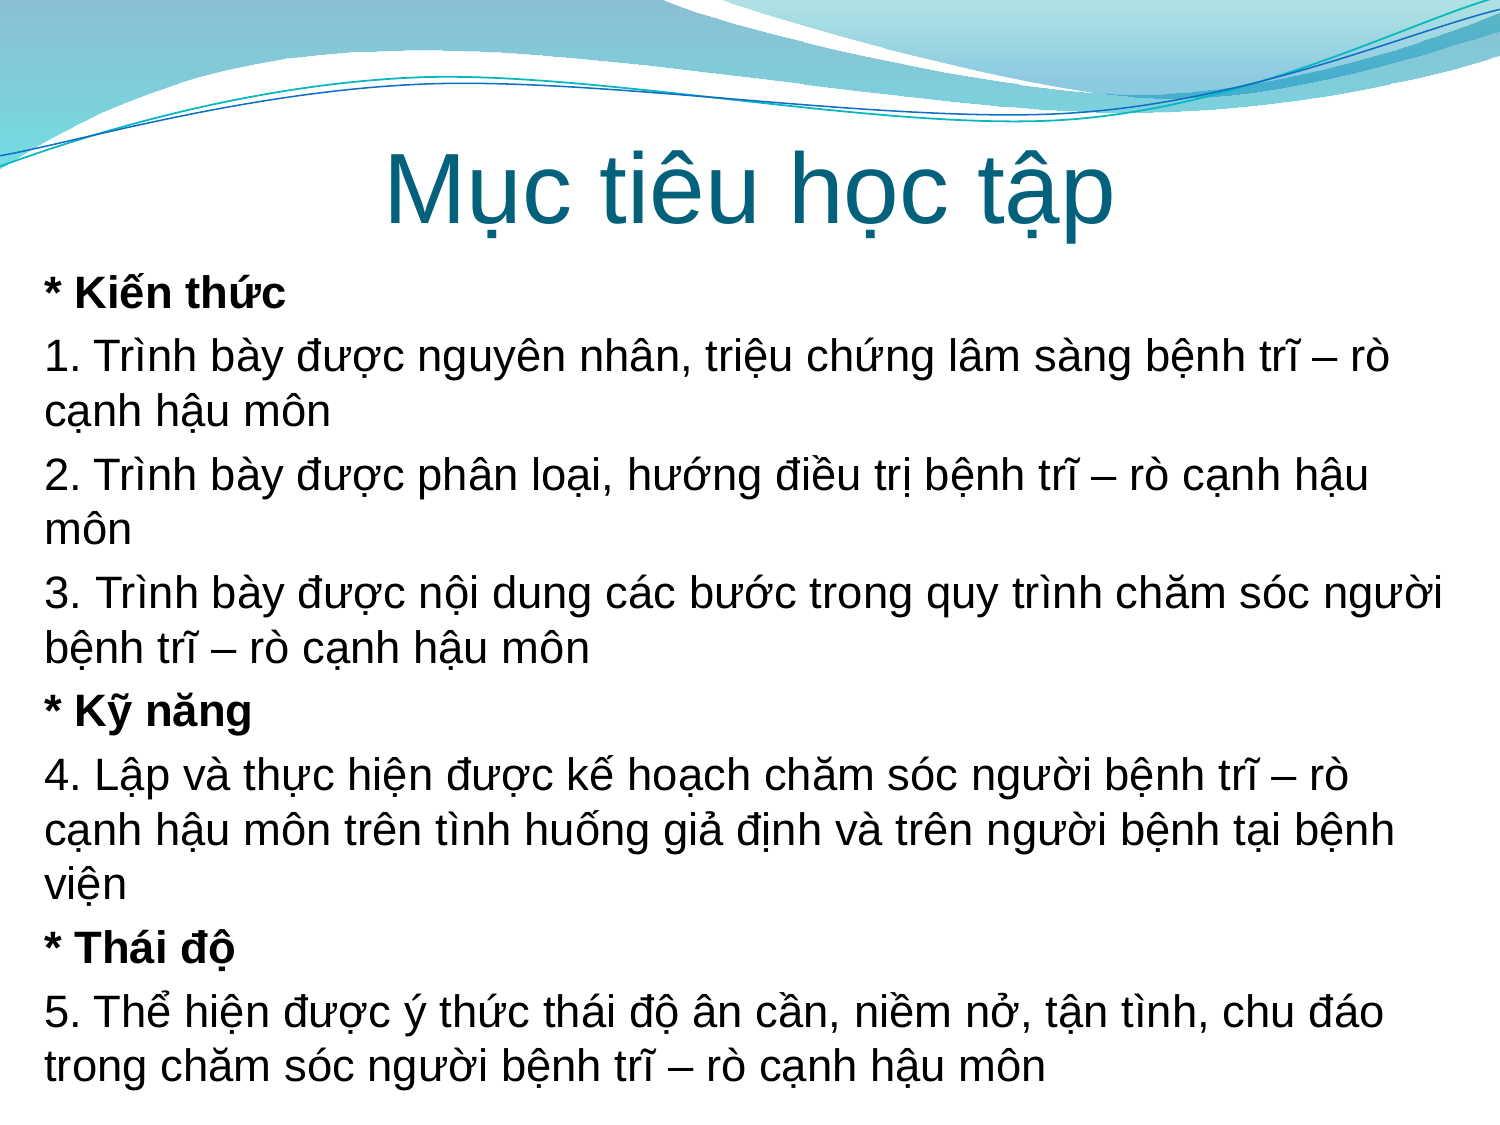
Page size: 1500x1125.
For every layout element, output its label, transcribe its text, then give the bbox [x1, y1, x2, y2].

list * Kiến thức 1. Trình bày được nguyên nhân, triệu chứng lâm sàng bệnh trĩ – rò cạnh hậu môn 2. Trình bày được phân loại, hướng điều trị bệnh trĩ – rò cạnh hậu môn 3. Trình bày được nội dung các bước trong quy trình chăm sóc người bệnh trĩ – rò cạnh hậu môn * Kỹ năng 4. Lập và thực hiện được kế hoạch chăm sóc người bệnh trĩ – rò cạnh hậu môn trên tình huống giả định và trên người bệnh tại bệnh viện * Thái độ 5. Thể hiện được ý thức thái độ ân cần, niềm nở, tận tình, chu đáo trong chăm sóc người bệnh trĩ – rò cạnh hậu môn [29, 255, 1471, 1106]
title Mục tiêu học tập [75, 115, 1425, 244]
